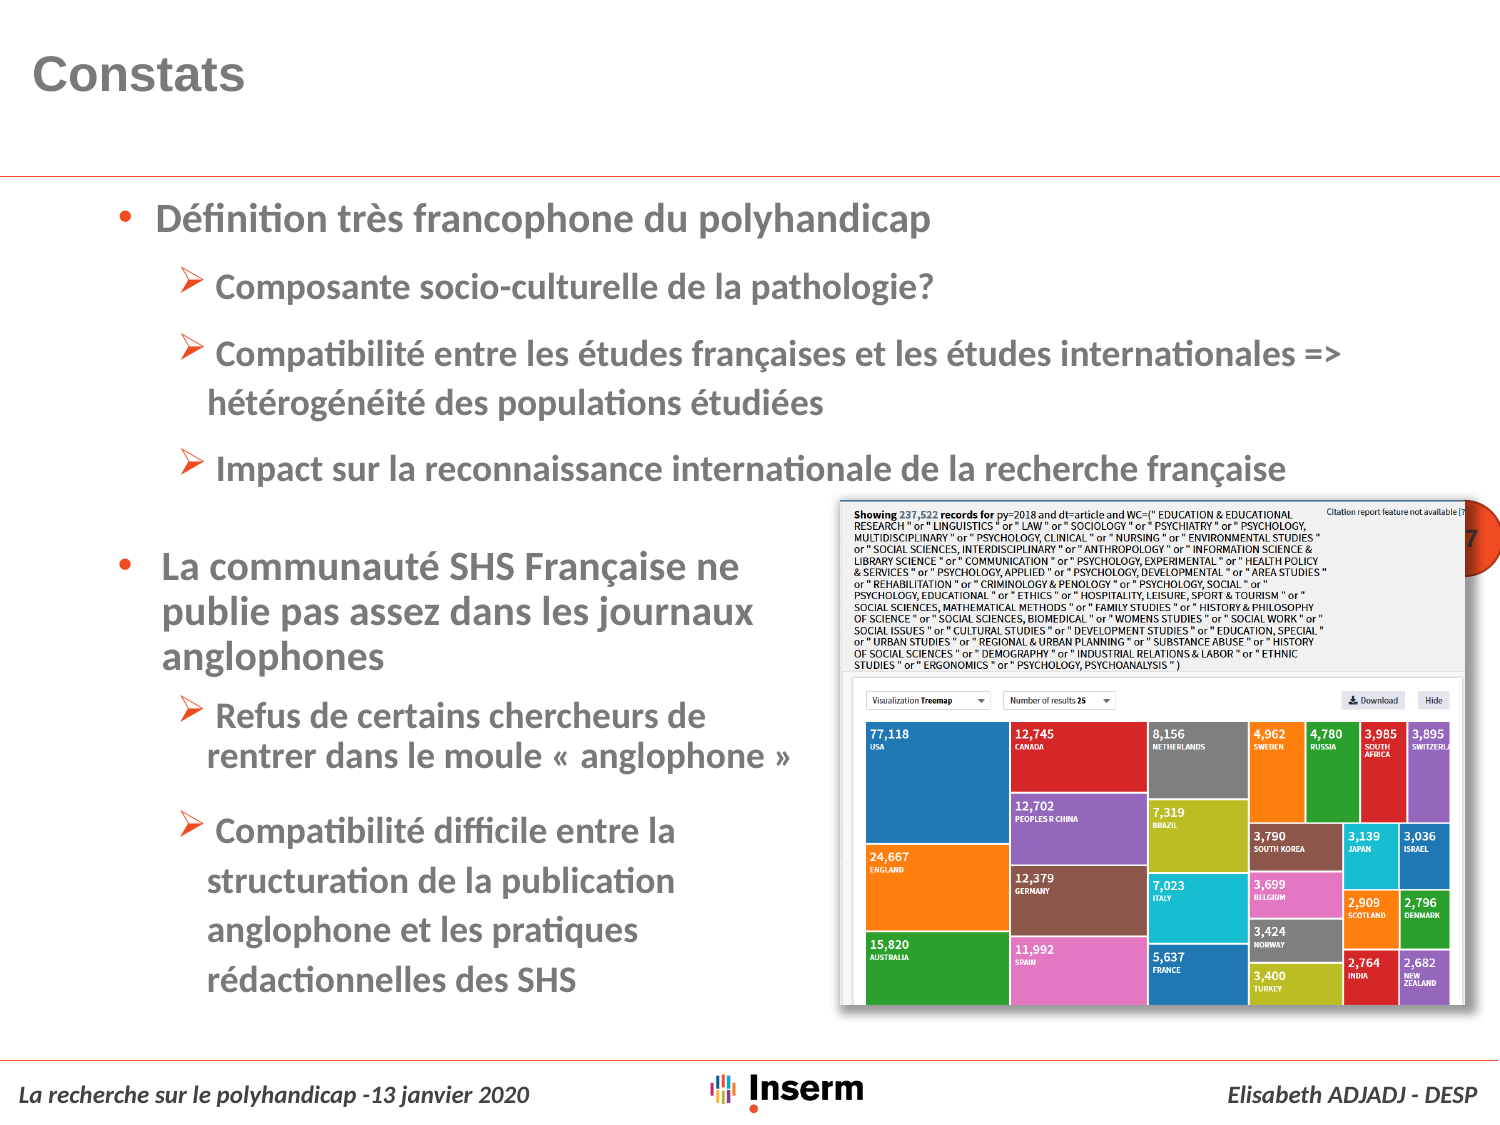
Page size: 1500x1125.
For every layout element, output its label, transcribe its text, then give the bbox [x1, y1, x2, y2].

picture [840, 500, 1465, 1005]
footer Elisabeth ADJADJ - DESP [1212, 1071, 1496, 1119]
text_box [1496, 515, 1500, 562]
text_box Constats [17, 40, 1312, 108]
text_box [1483, 504, 1495, 514]
text_box [1484, 563, 1495, 572]
slide_number 17 [1484, 514, 1496, 563]
list Définition très francophone du polyhandicap Composante socio-culturelle de la pathologie? Compatibilité entre les études françaises et les études internationales => hétérogénéité des populations étudiées Impact sur la reconnaissance internationale de la recherche française [103, 576, 1421, 1048]
text_box La communauté SHS Française ne publie pas assez dans les journaux anglophones Refus de certains chercheurs de rentrer dans le moule « anglophone » Compatibilité difficile entre la structuration de la publication anglophone et les pratiques rédactionnelles des SHS [103, 536, 834, 576]
text_box La recherche sur le polyhandicap -13 janvier 2020 [4, 1071, 596, 1119]
list Définition très francophone du polyhandicap Composante socio-culturelle de la pathologie? Compatibilité entre les études françaises et les études internationales => hétérogénéité des populations étudiées Impact sur la reconnaissance internationale de la recherche française [103, 188, 1421, 536]
picture [691, 1067, 881, 1118]
